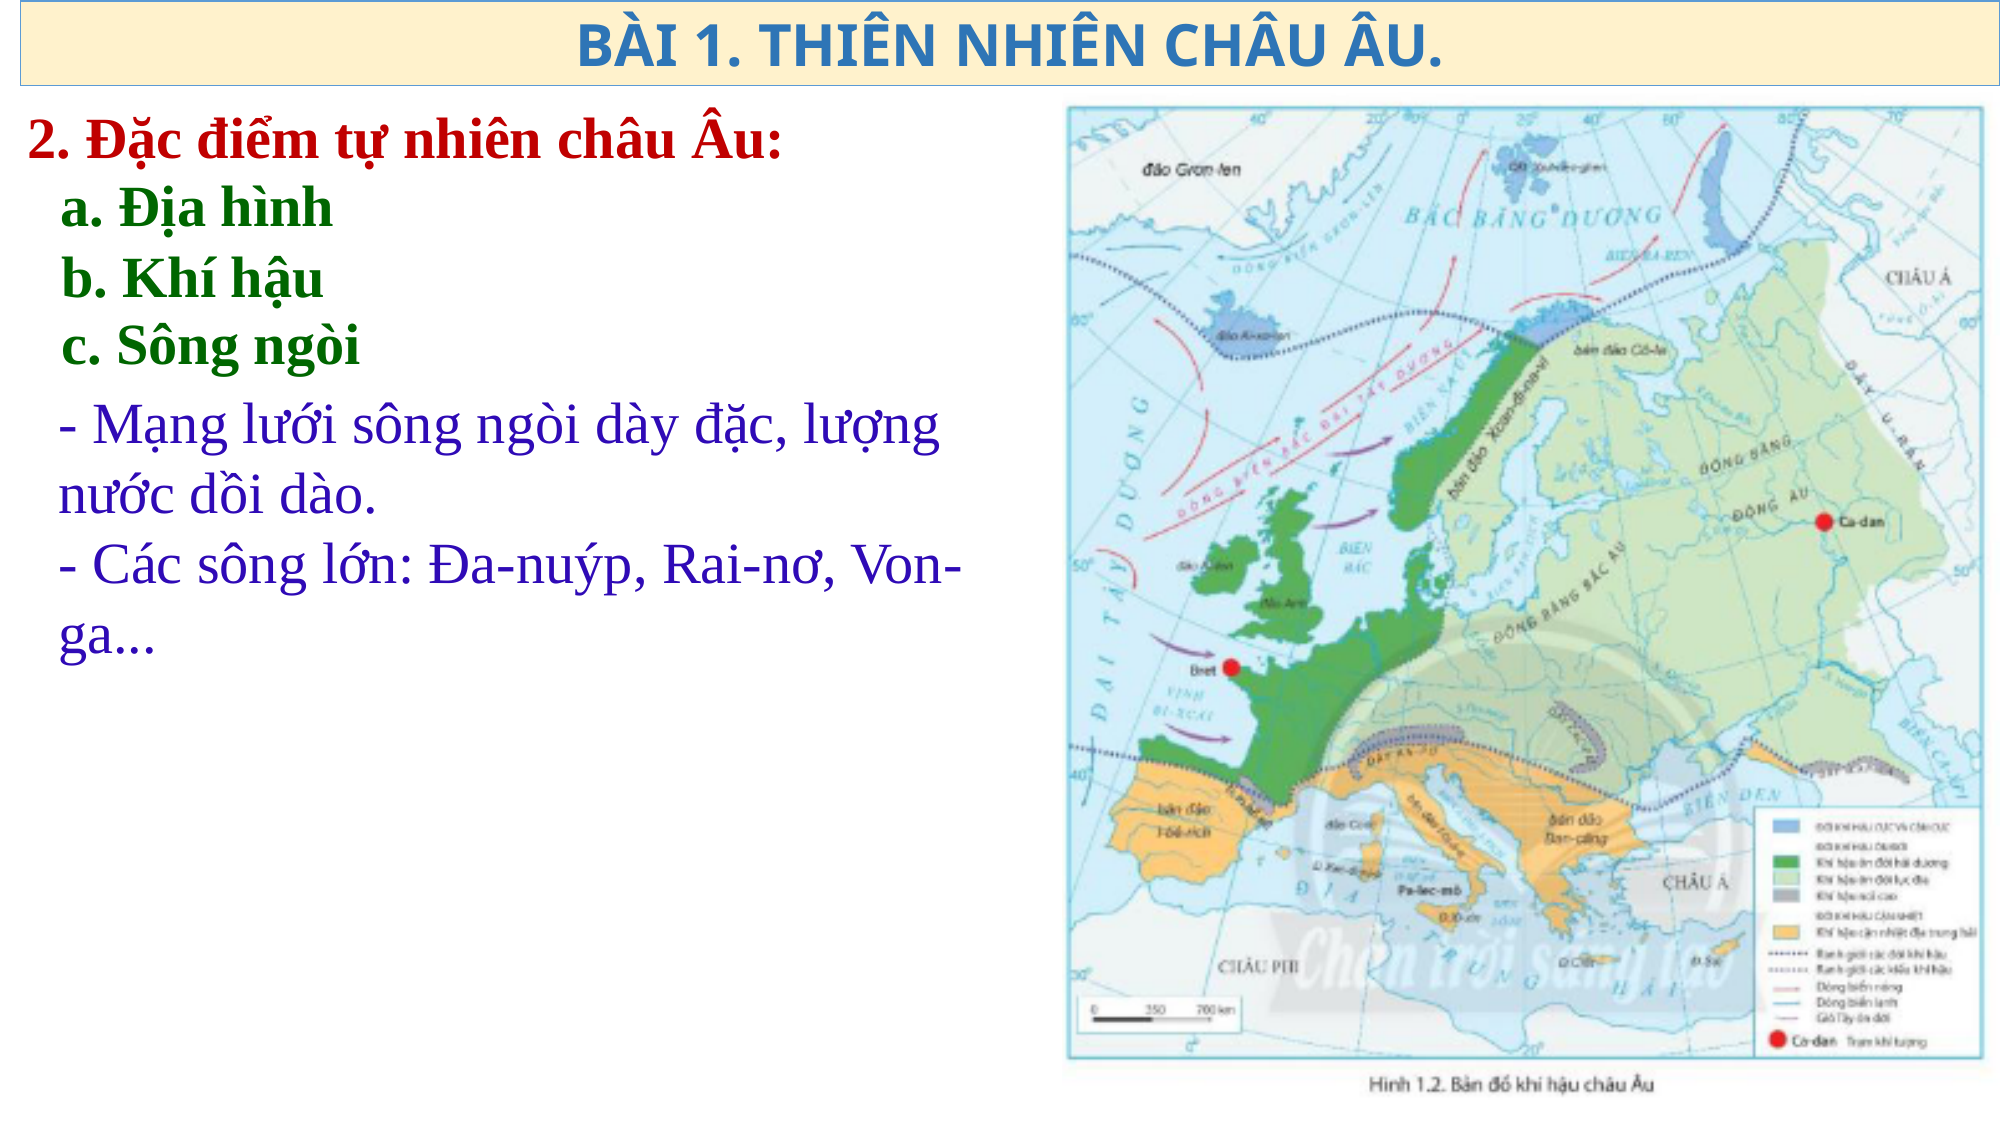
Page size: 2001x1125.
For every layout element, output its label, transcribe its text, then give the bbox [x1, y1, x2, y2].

text_box b. Khí hậu [12, 231, 374, 316]
text_box c. Sông ngòi [30, 298, 393, 384]
text_box BÀI 1. THIÊN NHIÊN CHÂU ÂU. [20, 0, 2000, 86]
text_box 2. Đặc điểm tự nhiên châu Âu: [12, 92, 889, 178]
text_box a. Địa hình [16, 178, 379, 246]
text_box - Mạng lưới sông ngòi dày đặc, lượng nước dồi dào. - Các sông lớn: Đa-nuýp, Rai-nơ, Von-ga... [43, 378, 1026, 673]
picture [1062, 92, 2000, 1100]
